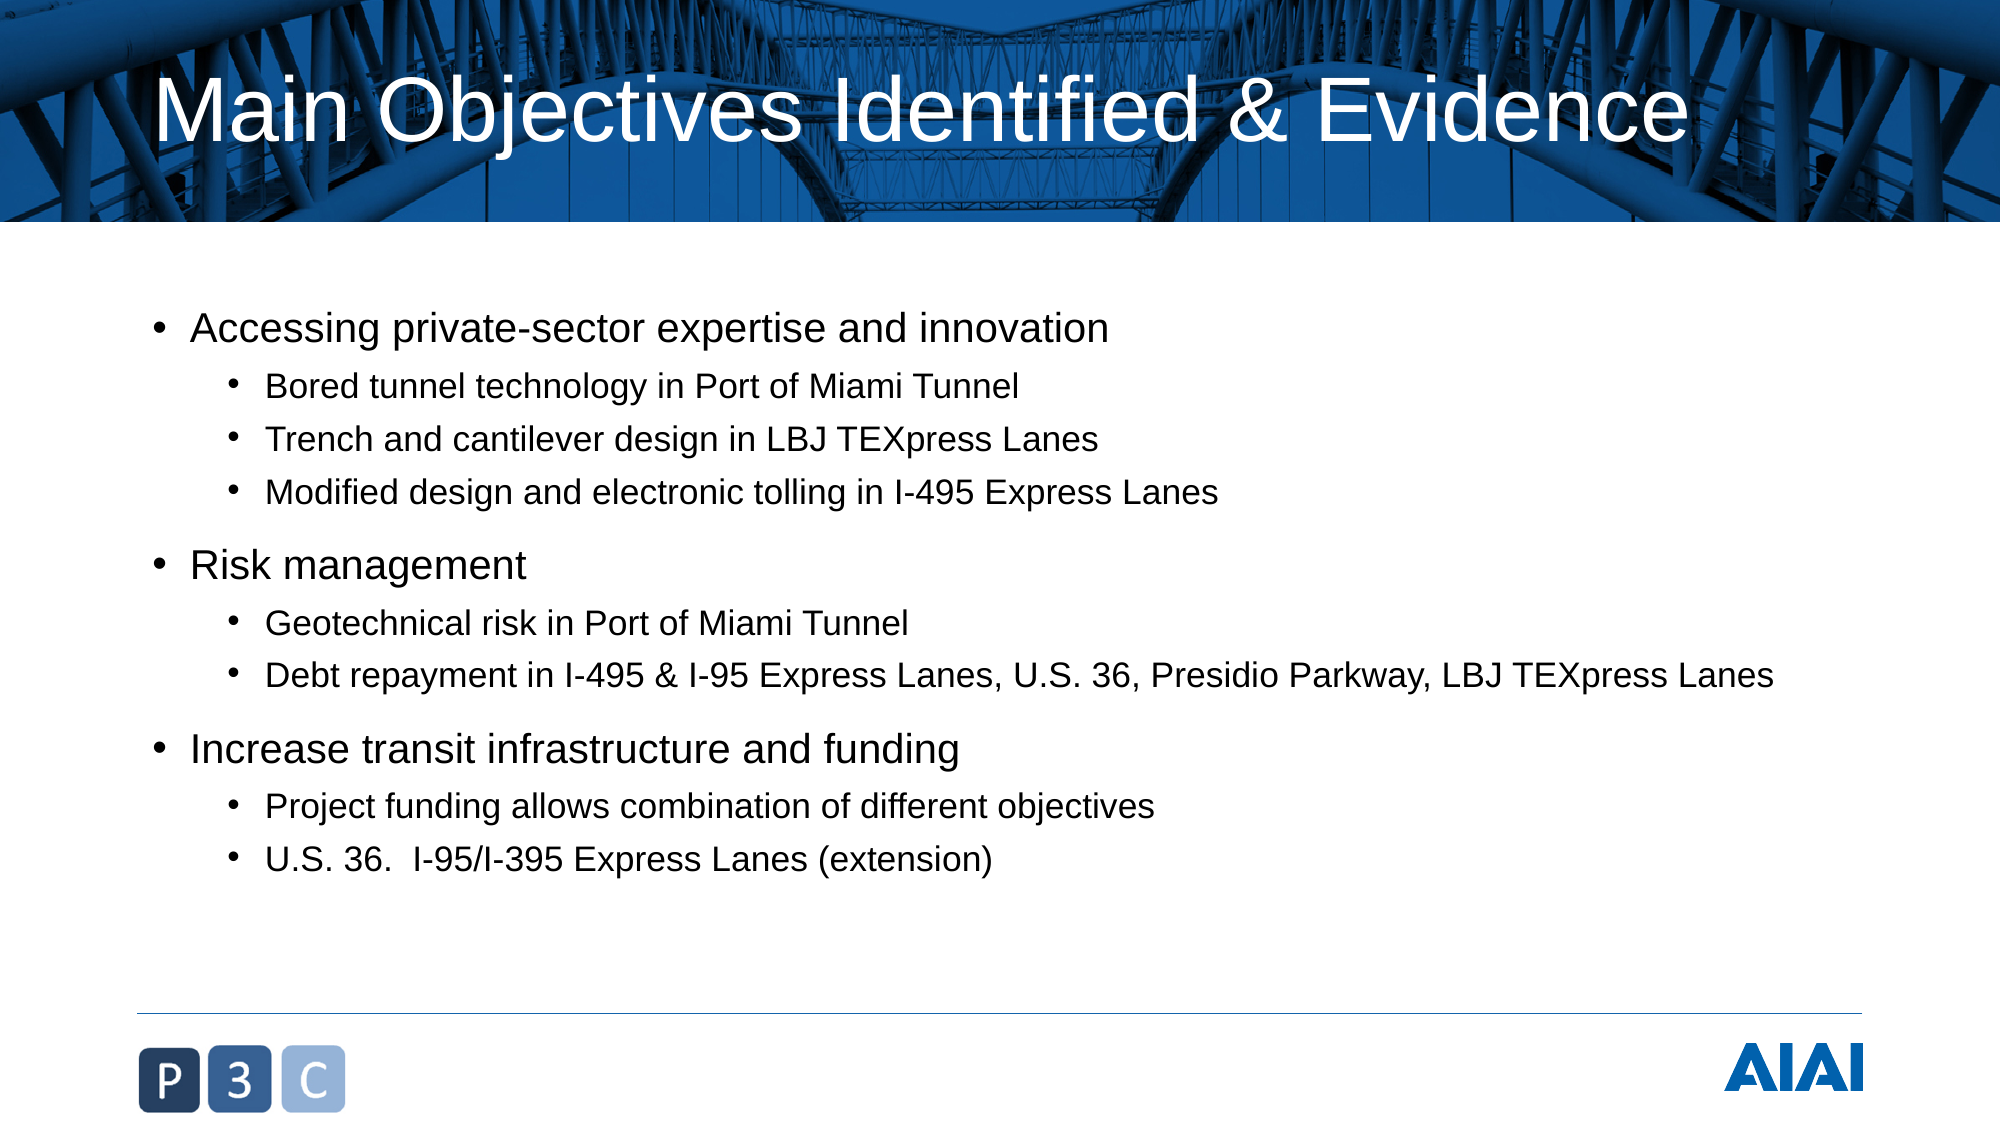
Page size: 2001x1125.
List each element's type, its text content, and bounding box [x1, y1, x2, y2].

title Main Objectives Identified & Evidence [137, 3, 1863, 221]
list Accessing private-sector expertise and innovation Bored tunnel technology in Port of Miami Tunnel Trench and cantilever design in LBJ TEXpress Lanes Modified design and electronic tolling in I-495 Express Lanes Risk management Geotechnical risk in Port of Miami Tunnel Debt repayment in I-495 & I-95 Express Lanes, U.S. 36, Presidio Parkway, LBJ TEXpress Lanes Increase transit infrastructure and funding Project funding allows combination of different objectives U.S. 36. I-95/I-395 Express Lanes (extension) [137, 299, 1863, 983]
picture [1724, 1043, 1863, 1091]
picture [137, 1040, 348, 1114]
picture [0, 0, 2000, 222]
